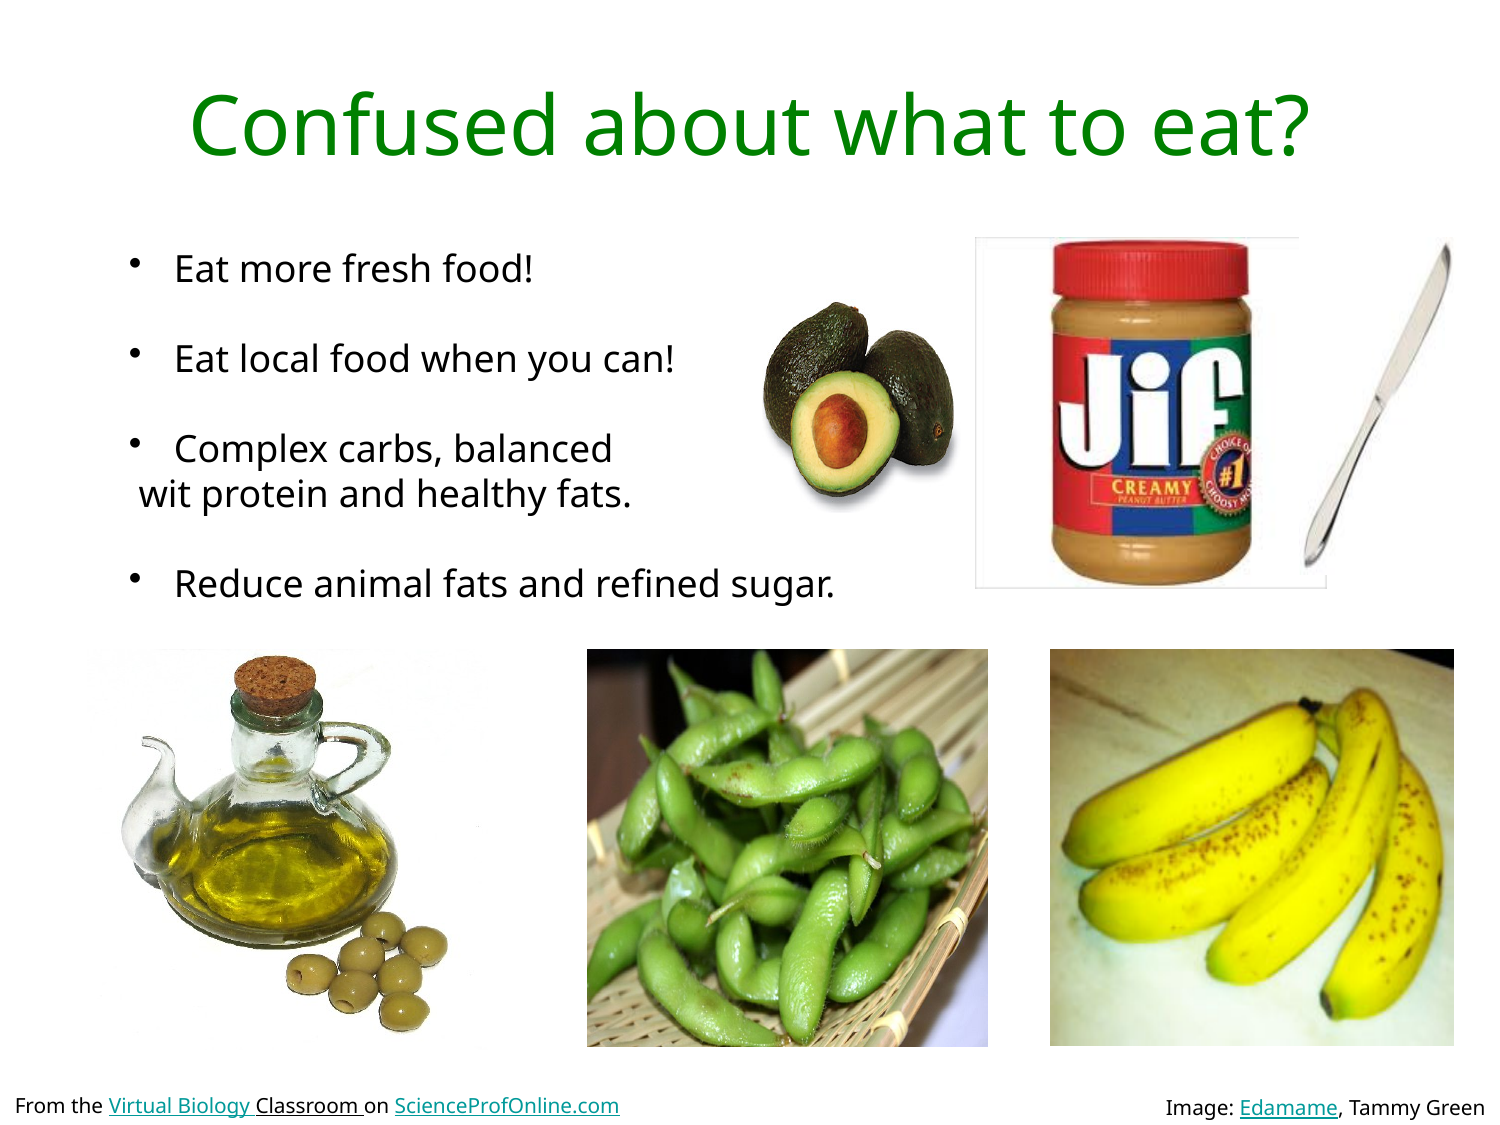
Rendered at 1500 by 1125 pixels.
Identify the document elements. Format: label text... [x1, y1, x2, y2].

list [1299, 237, 1463, 576]
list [1049, 649, 1454, 1047]
picture [587, 649, 988, 1047]
title Confused about what to eat? [75, 45, 1425, 200]
text_box Image: Edamame, Tammy Green [937, 1087, 1500, 1125]
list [974, 237, 1327, 590]
text_box Eat more fresh food! Eat local food when you can! Complex carbs, balanced wit protein and healthy fats. Reduce animal fats and refined sugar. [114, 237, 851, 613]
picture [762, 299, 961, 513]
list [87, 649, 488, 1051]
text_box From the Virtual Biology Classroom on ScienceProfOnline.com [0, 1084, 725, 1125]
